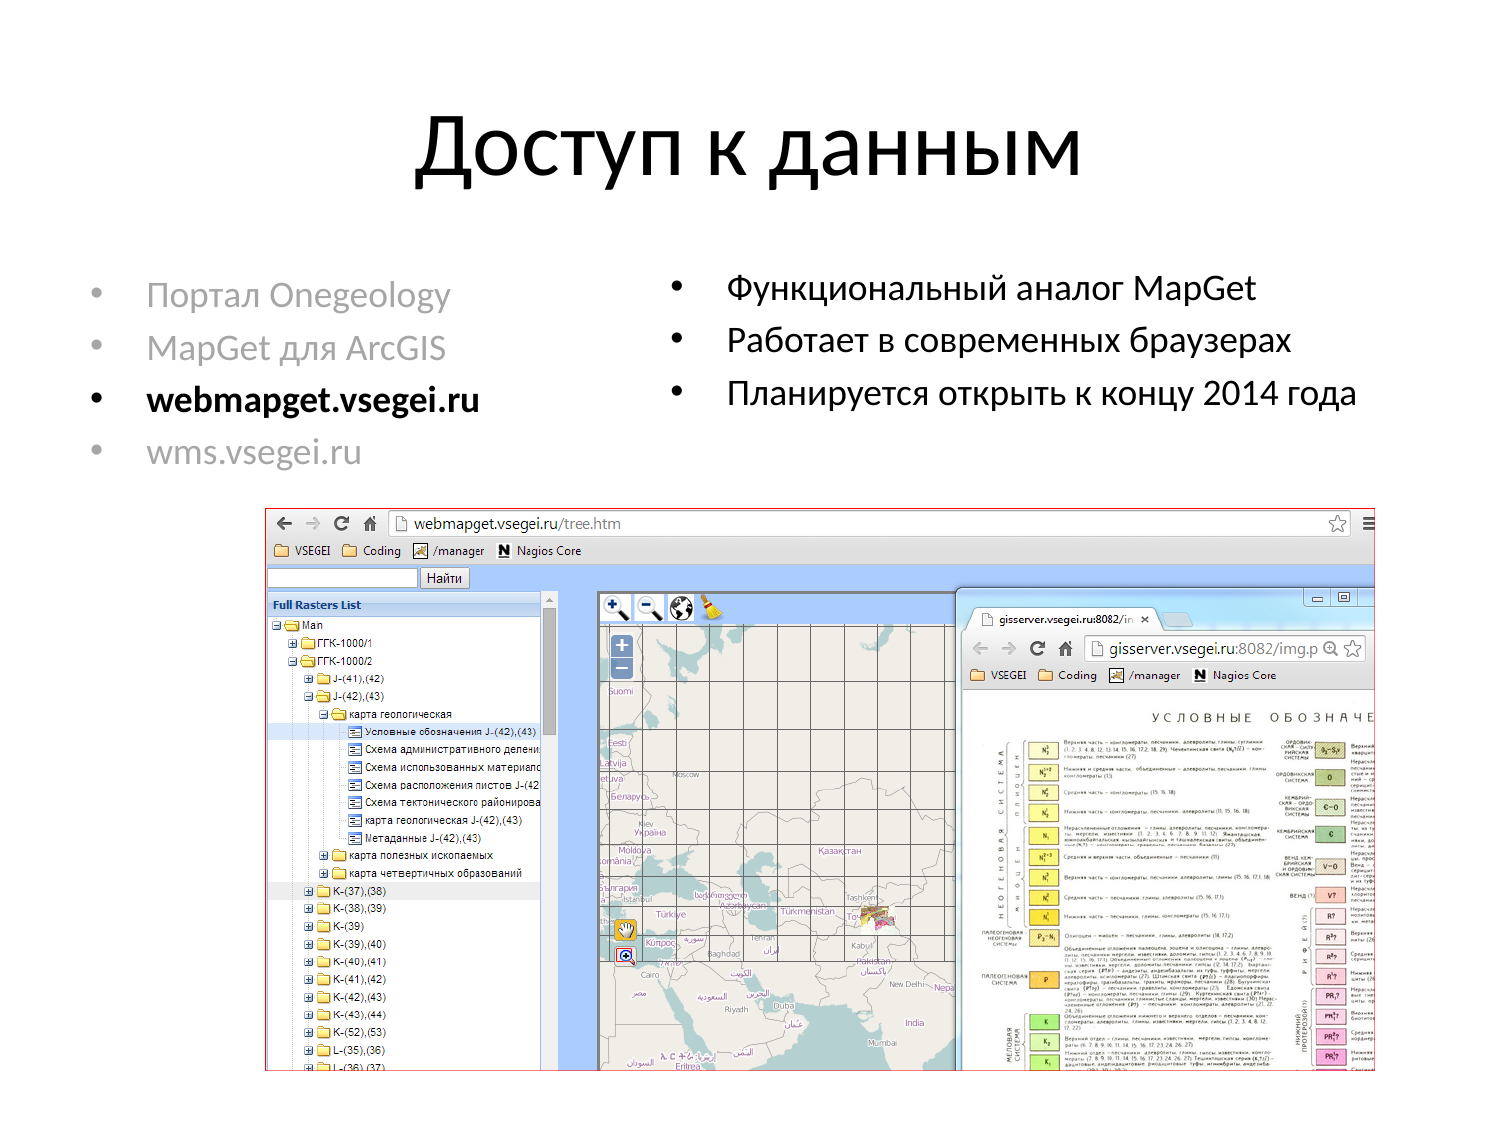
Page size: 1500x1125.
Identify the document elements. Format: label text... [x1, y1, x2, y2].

picture [265, 508, 1376, 1071]
title Доступ к данным [75, 45, 1425, 233]
text_box Функциональный аналог MapGet Работает в современных браузерах Планируется открыть к концу 2014 года [655, 255, 1400, 468]
list Портал Onegeology MapGet для ArcGIS webmapget.vsegei.ru wms.vsegei.ru [75, 262, 550, 504]
